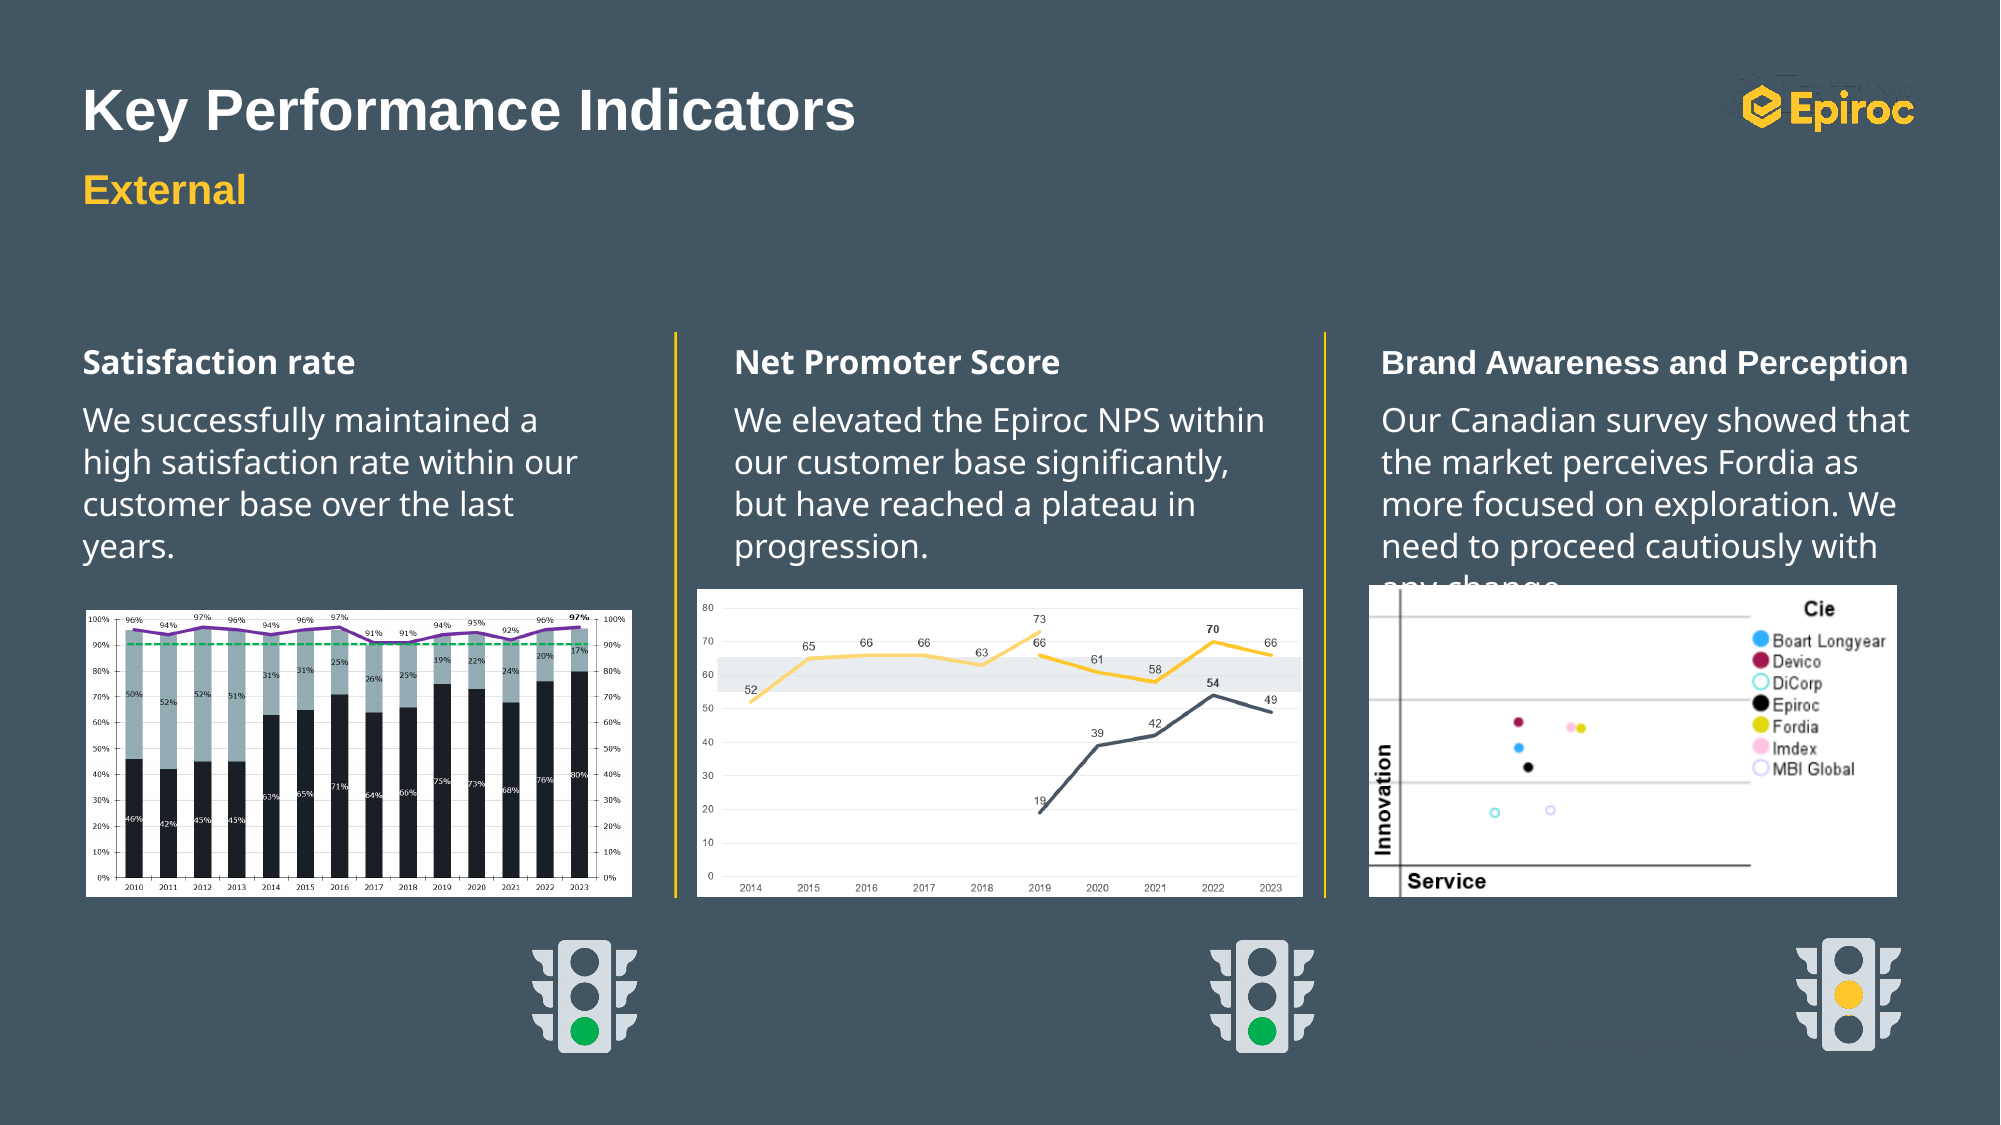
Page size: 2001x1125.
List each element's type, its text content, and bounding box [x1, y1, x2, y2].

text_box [1773, 919, 1924, 1071]
list Satisfaction rate We successfully maintained a high satisfaction rate within our customer base over the last years. [67, 331, 632, 897]
title Key Performance Indicators [67, 71, 1703, 150]
picture [85, 610, 632, 898]
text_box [1186, 921, 1338, 1072]
picture [1369, 585, 1897, 898]
picture [696, 589, 1303, 898]
list Brand Awareness and Perception Our Canadian survey showed that the market perceives Fordia as more focused on exploration. We need to proceed cautiously with any change. [1366, 331, 1931, 897]
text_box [509, 921, 660, 1072]
list External [67, 153, 1703, 215]
picture [1720, 68, 1914, 132]
list Net Promoter Score We elevated the Epiroc NPS within our customer base significantly, but have reached a plateau in progression. [718, 331, 1283, 587]
